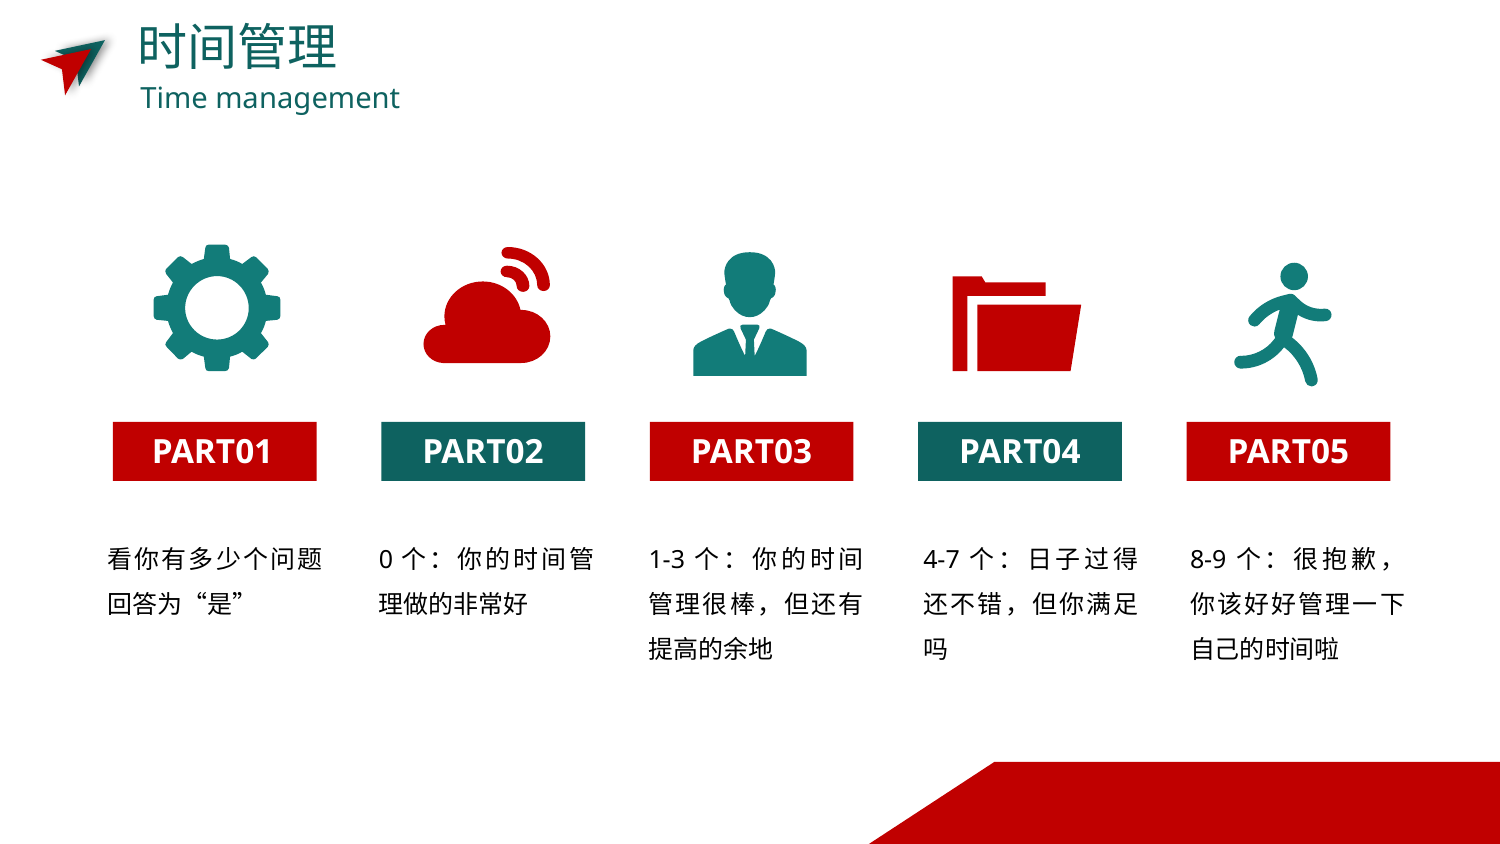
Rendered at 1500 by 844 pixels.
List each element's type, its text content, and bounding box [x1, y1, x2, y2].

text_box Time management [125, 72, 416, 122]
text_box 时间管理 [122, 8, 424, 84]
text_box [423, 281, 551, 364]
text_box [977, 304, 1082, 372]
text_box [917, 421, 1123, 482]
text_box [153, 244, 281, 372]
text_box [1234, 293, 1332, 387]
text_box 8-9个：很抱歉，你该好好管理一下自己的时间啦 [1175, 521, 1421, 671]
text_box 1-3个：你的时间管理很棒，但还有提高的余地 [633, 521, 879, 671]
text_box 看你有多少个问题回答为“是” [92, 521, 338, 626]
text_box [649, 421, 854, 482]
text_box [723, 252, 776, 318]
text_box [112, 421, 317, 482]
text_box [1186, 421, 1391, 482]
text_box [381, 421, 586, 482]
text_box 4-7个：日子过得还不错，但你满足吗 [908, 521, 1154, 671]
text_box [866, 759, 1500, 844]
text_box [1280, 262, 1308, 291]
text_box [53, 38, 107, 50]
text_box [500, 265, 530, 292]
text_box [501, 247, 550, 292]
text_box 0个：你的时间管理做的非常好 [363, 521, 609, 626]
text_box [952, 276, 1046, 372]
text_box [693, 324, 807, 376]
text_box [38, 47, 93, 98]
